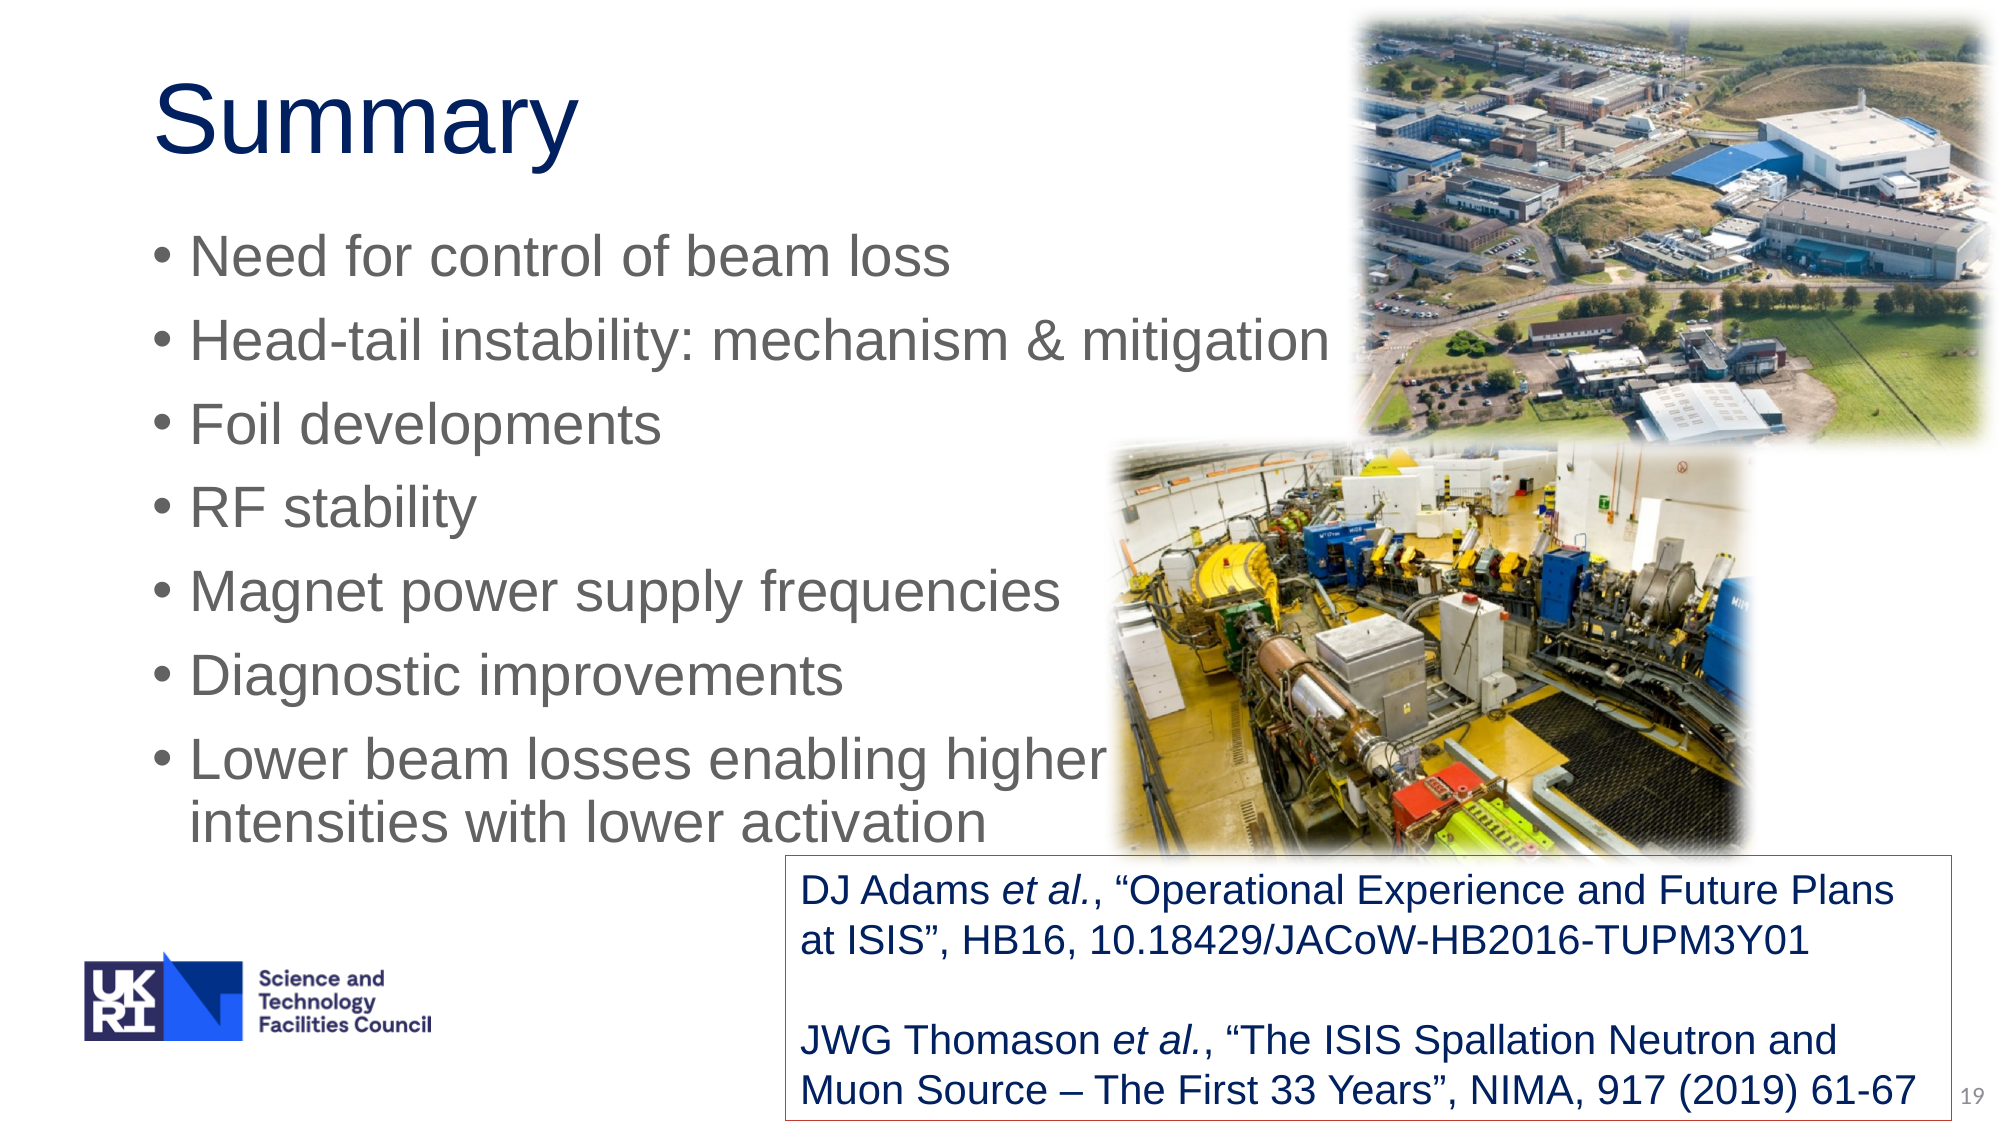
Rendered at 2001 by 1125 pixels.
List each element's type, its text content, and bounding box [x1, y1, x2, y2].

picture [84, 951, 431, 1041]
picture [1103, 4, 2000, 869]
slide_number 19 [1902, 1065, 2000, 1125]
text_box DJ Adams et al., “Operational Experience and Future Plans at ISIS”, HB16, 10.18429/JACoW-HB2016-TUPM3Y01 JWG Thomason et al., “The ISIS Spallation Neutron and Muon Source – The First 33 Years”, NIMA, 917 (2019) 61-67 [785, 855, 1952, 1121]
title Summary [137, 59, 1345, 278]
list Need for control of beam loss Head-tail instability: mechanism & mitigation Foil developments RF stability Magnet power supply frequencies Diagnostic improvements Lower beam losses enabling higher intensities with lower activation [137, 278, 1345, 849]
